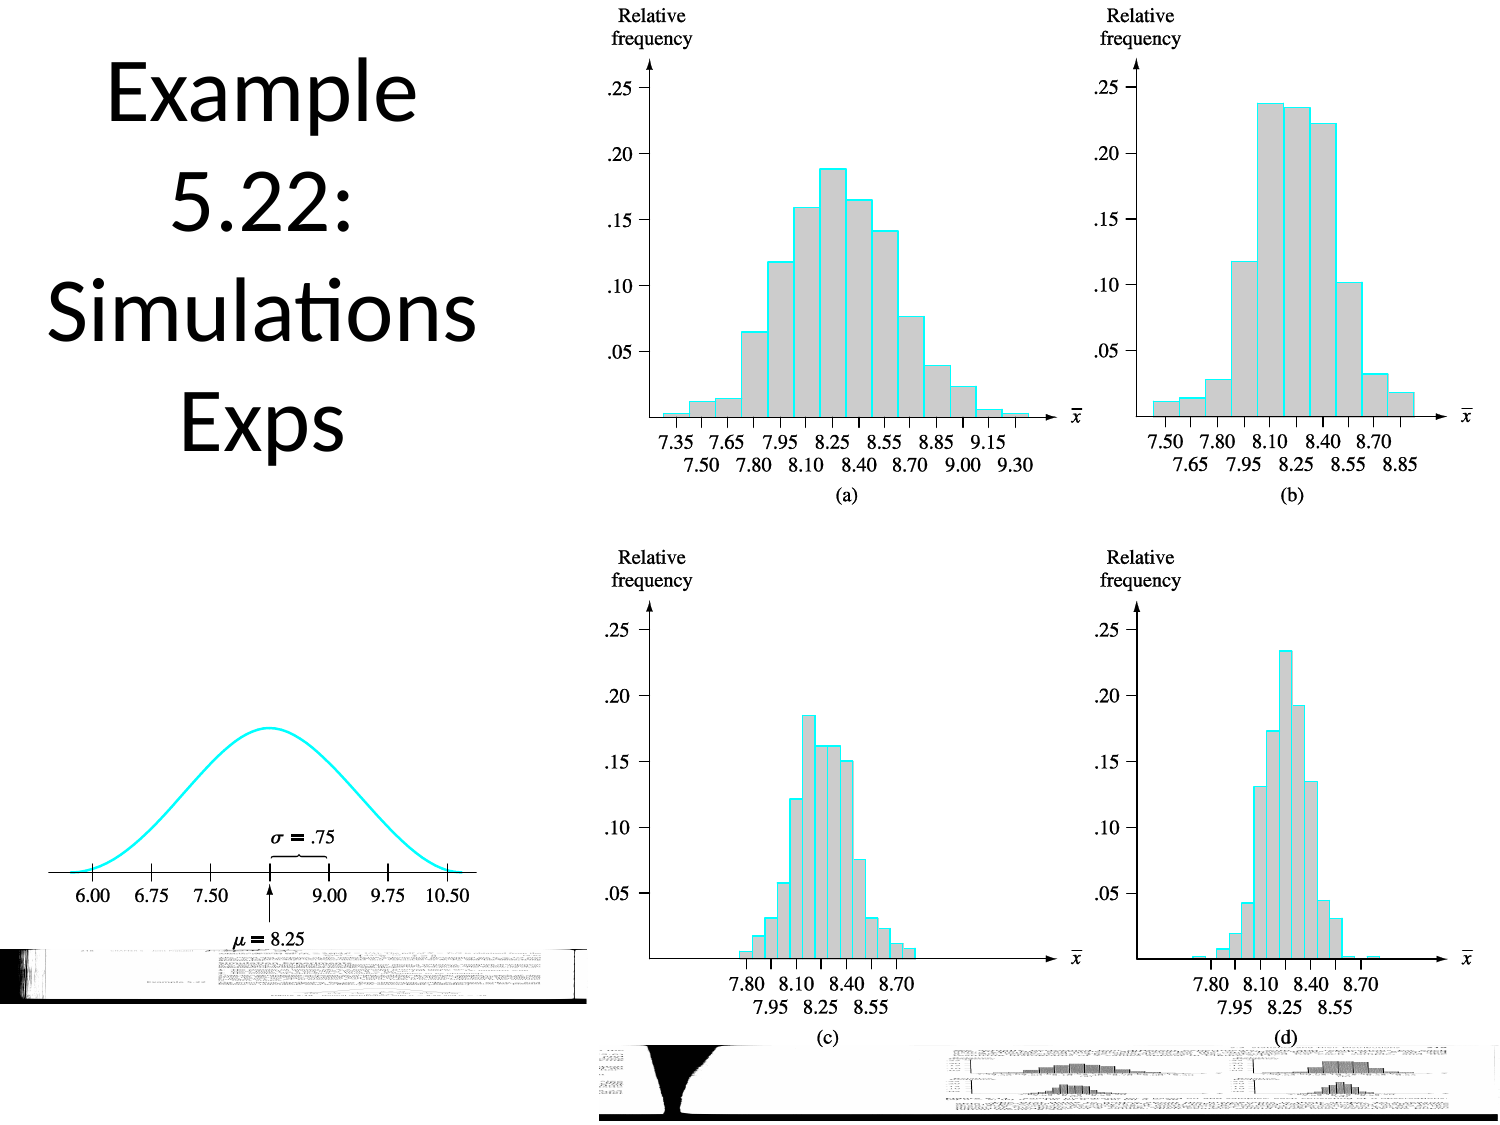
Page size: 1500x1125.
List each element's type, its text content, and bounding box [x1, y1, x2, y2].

title Example 5.22: Simulations Exps [0, 0, 525, 500]
picture [598, 4, 1500, 1122]
picture [0, 724, 588, 1004]
